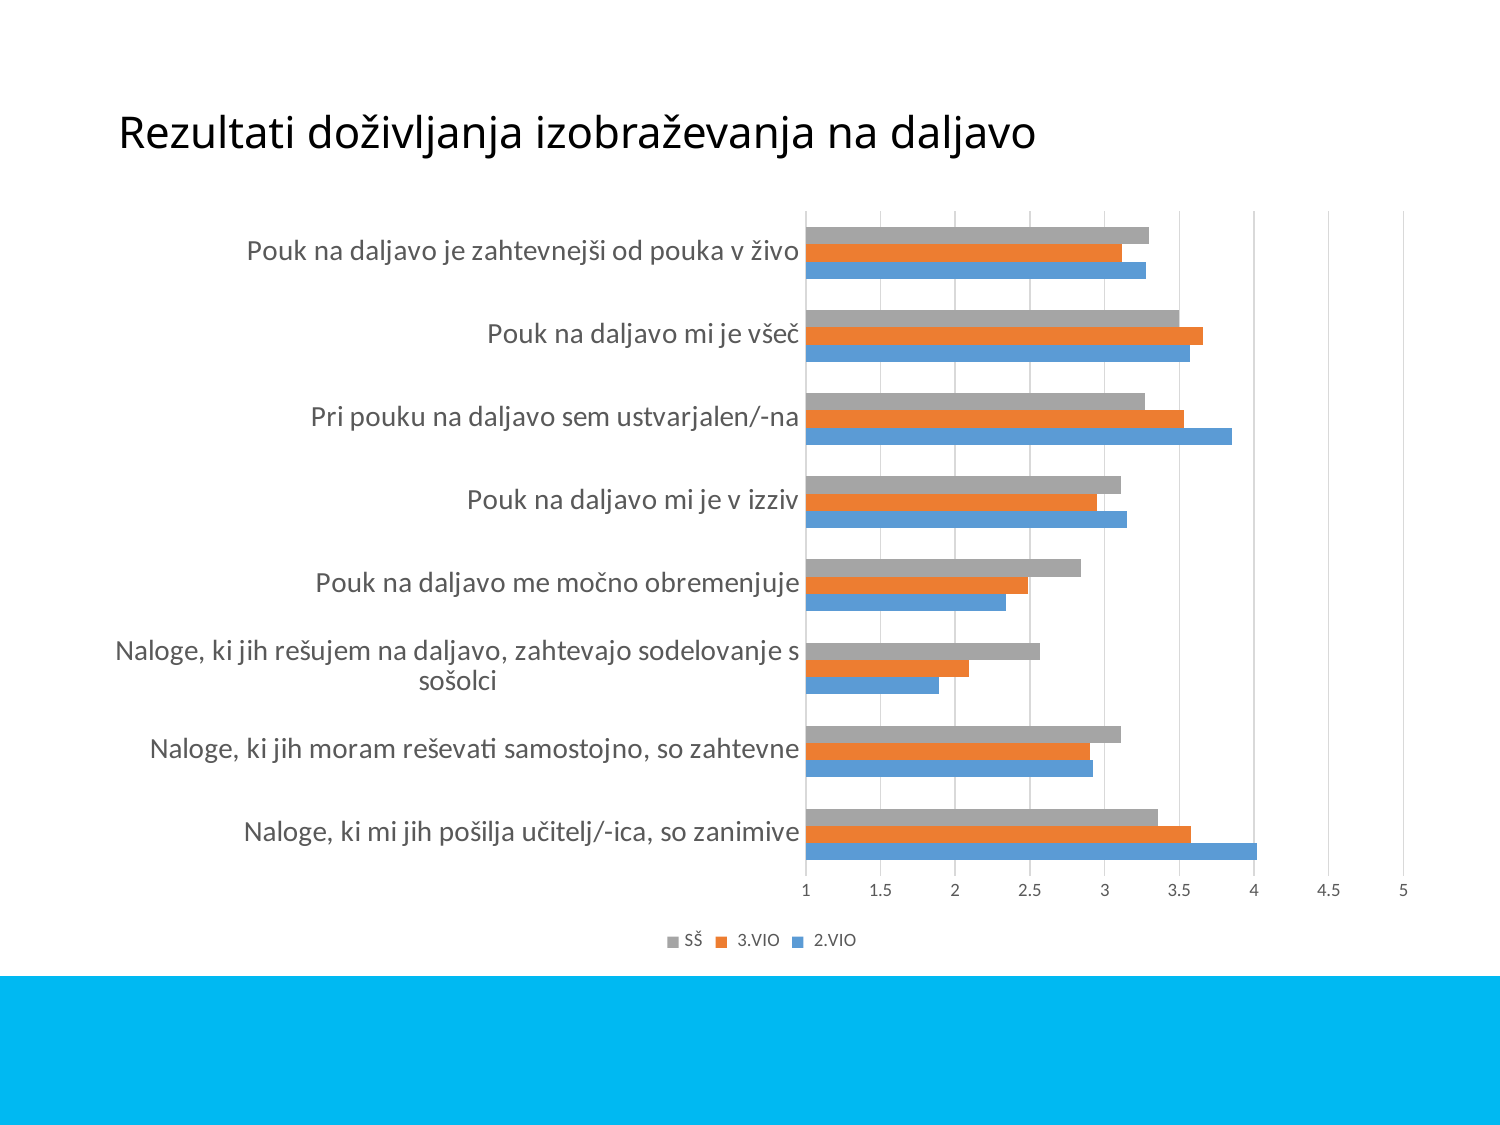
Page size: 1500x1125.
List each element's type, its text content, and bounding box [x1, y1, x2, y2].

chart [88, 196, 1436, 958]
title Rezultati doživljanja izobraževanja na daljavo [103, 59, 1397, 196]
